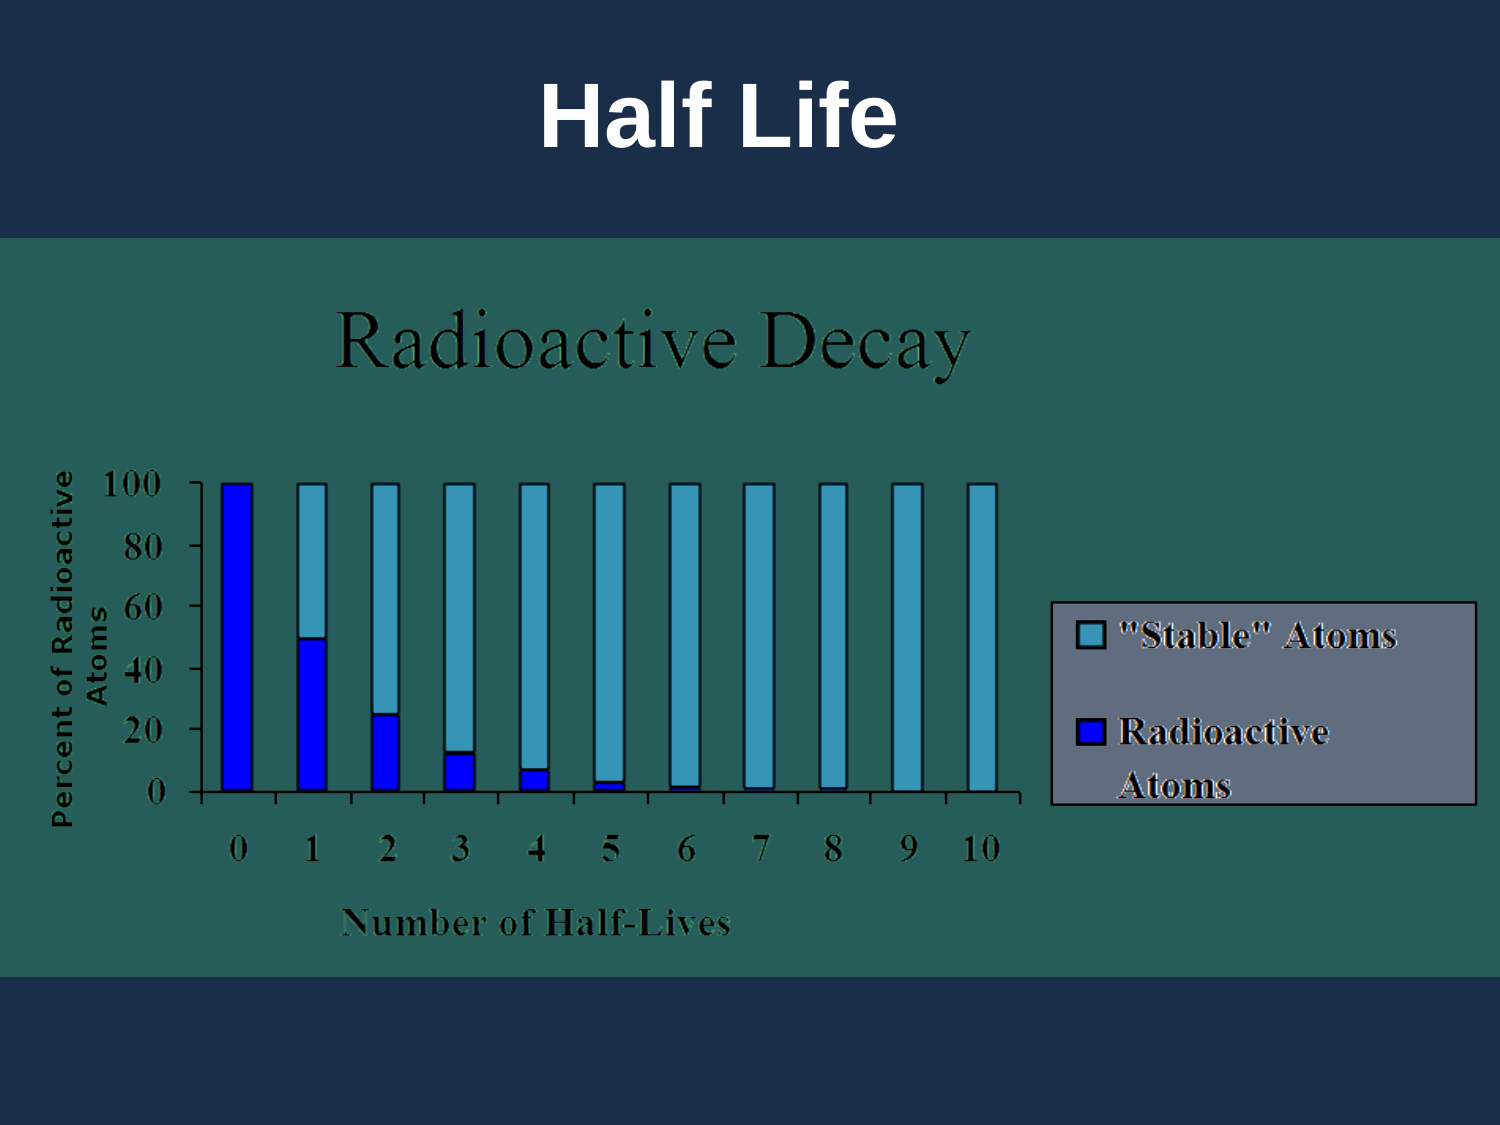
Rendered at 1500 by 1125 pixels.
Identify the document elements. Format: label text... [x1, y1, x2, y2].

picture [0, 0, 1500, 1125]
text_box Half Life [523, 48, 1447, 174]
